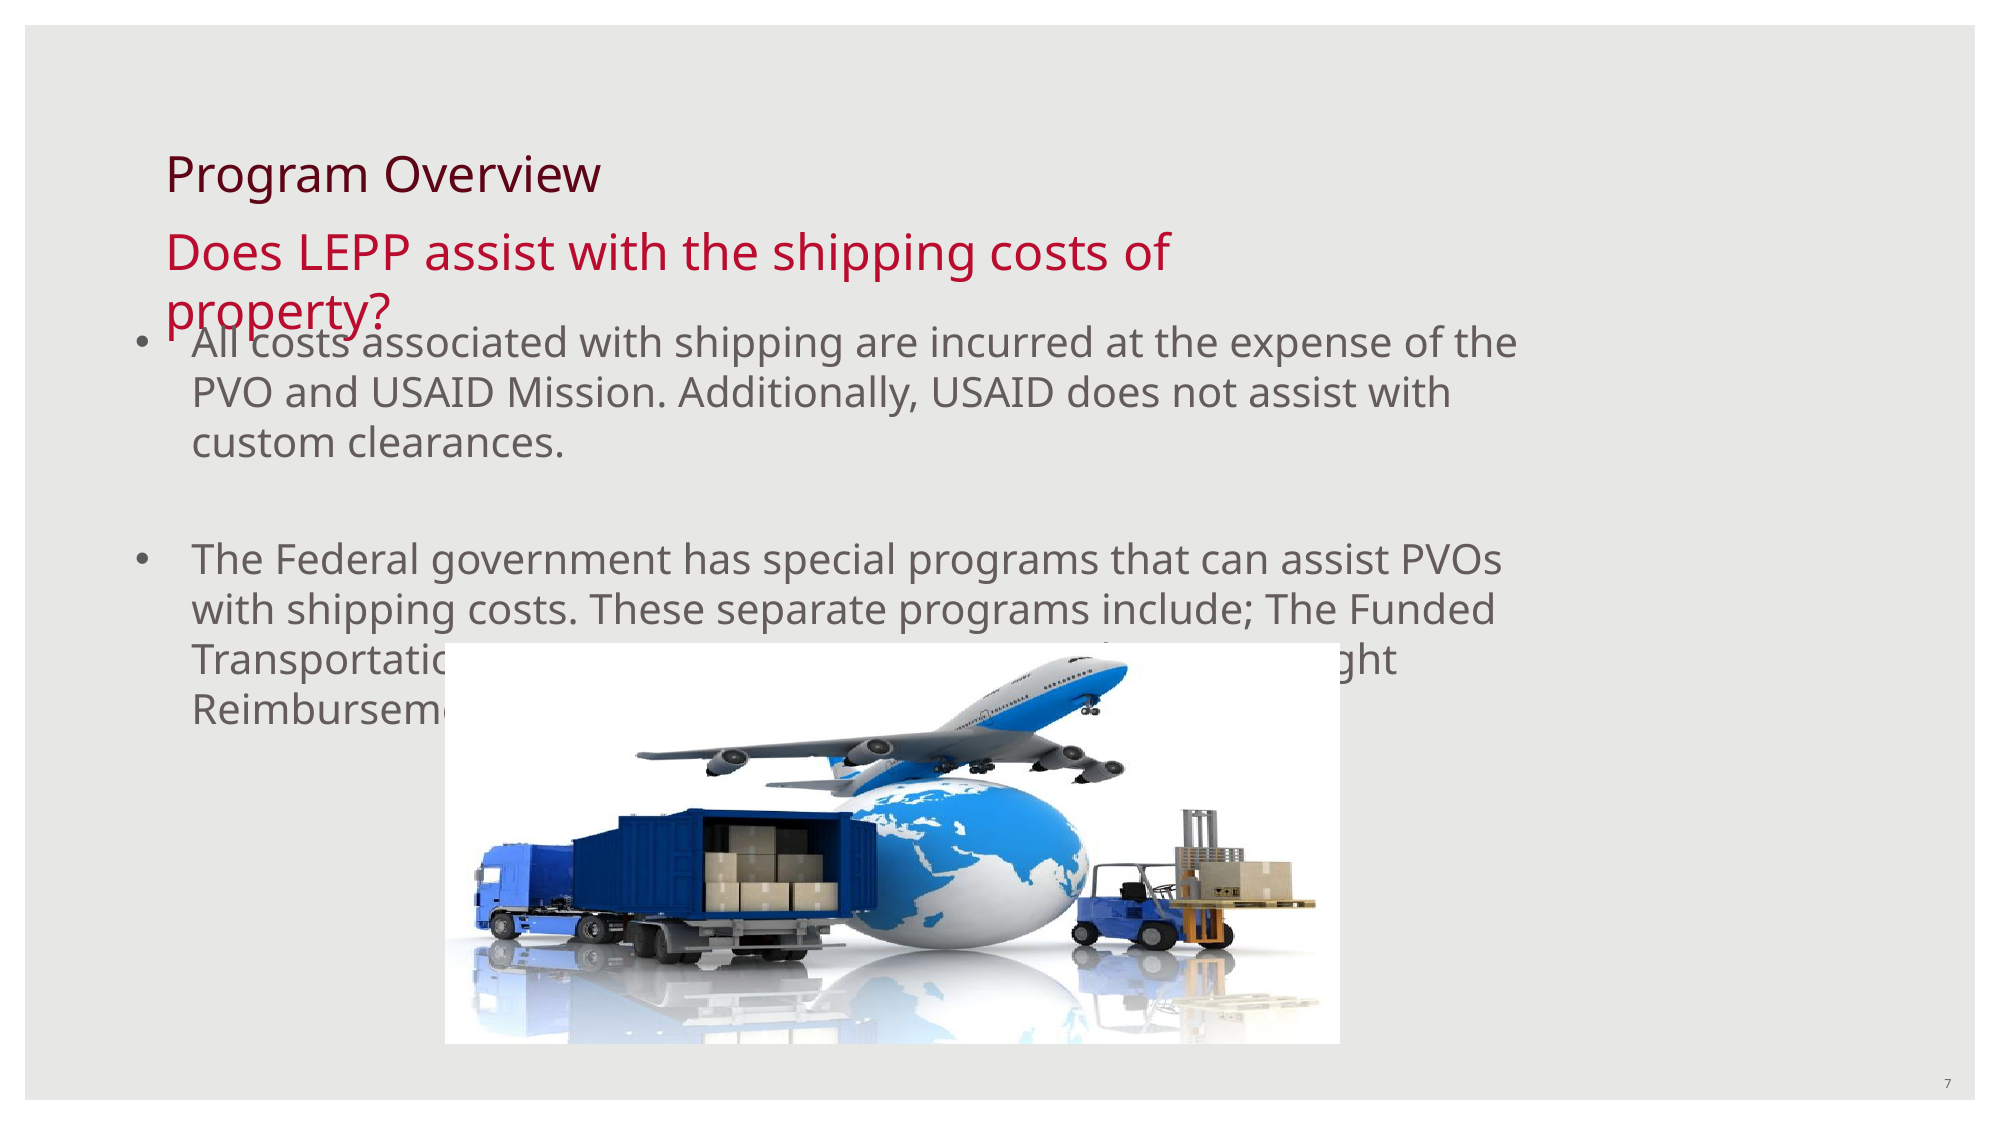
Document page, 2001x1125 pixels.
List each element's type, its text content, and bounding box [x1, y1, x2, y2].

list All costs associated with shipping are incurred at the expense of the PVO and USAID Mission. Additionally, USAID does not assist with custom clearances. The Federal government has special programs that can assist PVOs with shipping costs. These separate programs include; The Funded Transportation Program, Denton Program, and Ocean Freight Reimbursement Program. [120, 250, 1555, 748]
picture [445, 643, 1340, 1044]
title Program Overview [149, 60, 1850, 211]
slide_number 7 [1500, 1069, 1967, 1100]
text_box Does LEPP assist with the shipping costs of property? [149, 212, 1340, 250]
